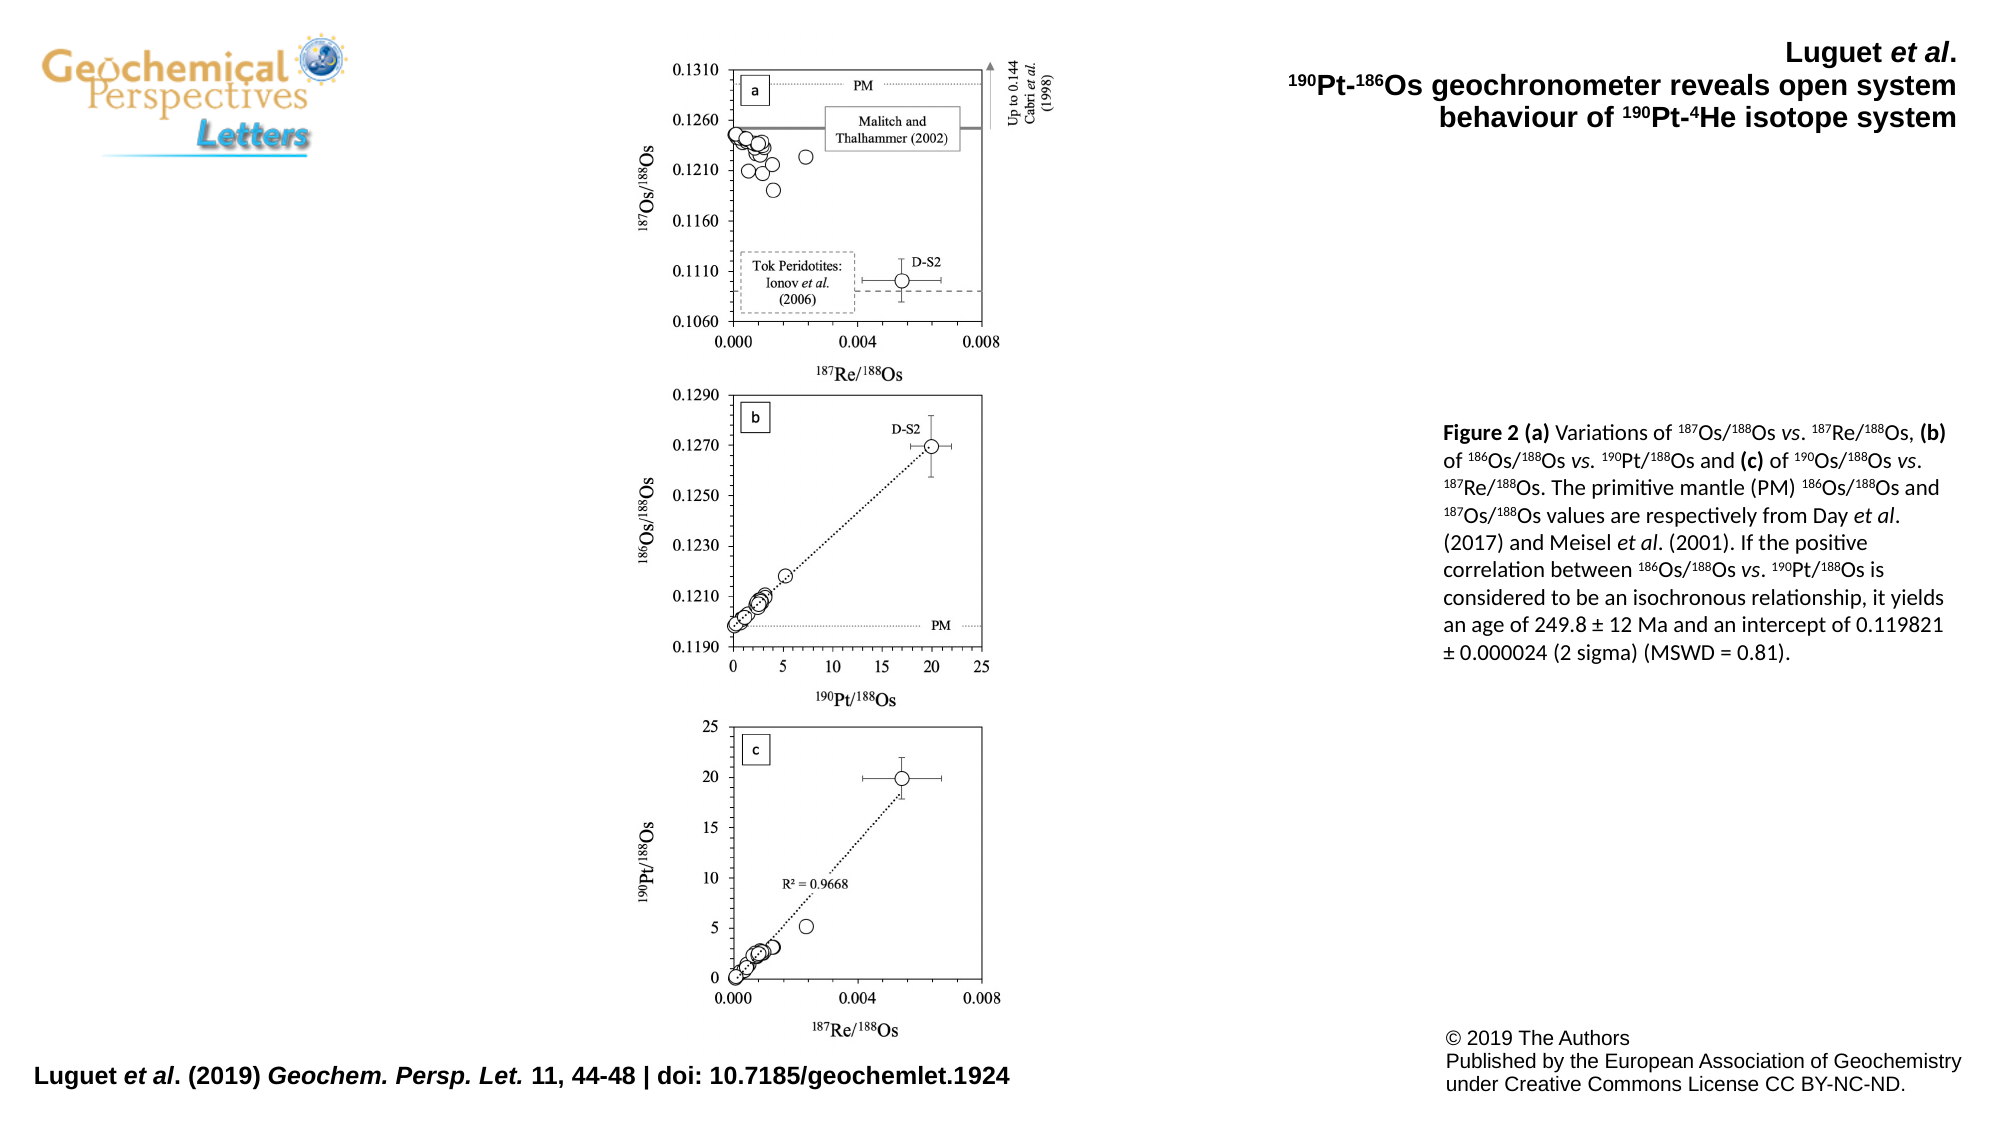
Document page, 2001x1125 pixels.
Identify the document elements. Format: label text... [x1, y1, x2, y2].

text_box Luguet et al. (2019) Geochem. Persp. Let. 11, 44-48 | doi: 10.7185/geochemlet.1924 [33, 1061, 1233, 1110]
text_box Figure 2 (a) Variations of 187Os/188Os vs. 187Re/188Os, (b) of 186Os/188Os vs. 190Pt/188Os and (c) of 190Os/188Os vs. 187Re/188Os. The primitive mantle (PM) 186Os/188Os and 187Os/188Os values are respectively from Day et al. (2017) and Meisel et al. (2001). If the positive correlation between 186Os/188Os vs. 190Pt/188Os is considered to be an isochronous relationship, it yields an age of 249.8 ± 12 Ma and an intercept of 0.119821 ± 0.000024 (2 sigma) (MSWD = 0.81). [1428, 410, 1973, 673]
picture [606, 29, 1076, 1057]
text_box © 2019 The Authors Published by the European Association of Geochemistry under Creative Commons License CC BY-NC-ND. [1445, 1026, 1973, 1097]
picture [35, 29, 368, 167]
text_box Luguet et al. 190Pt-186Os geochronometer reveals open system behaviour of 190Pt-4He isotope system [1232, 29, 1973, 142]
